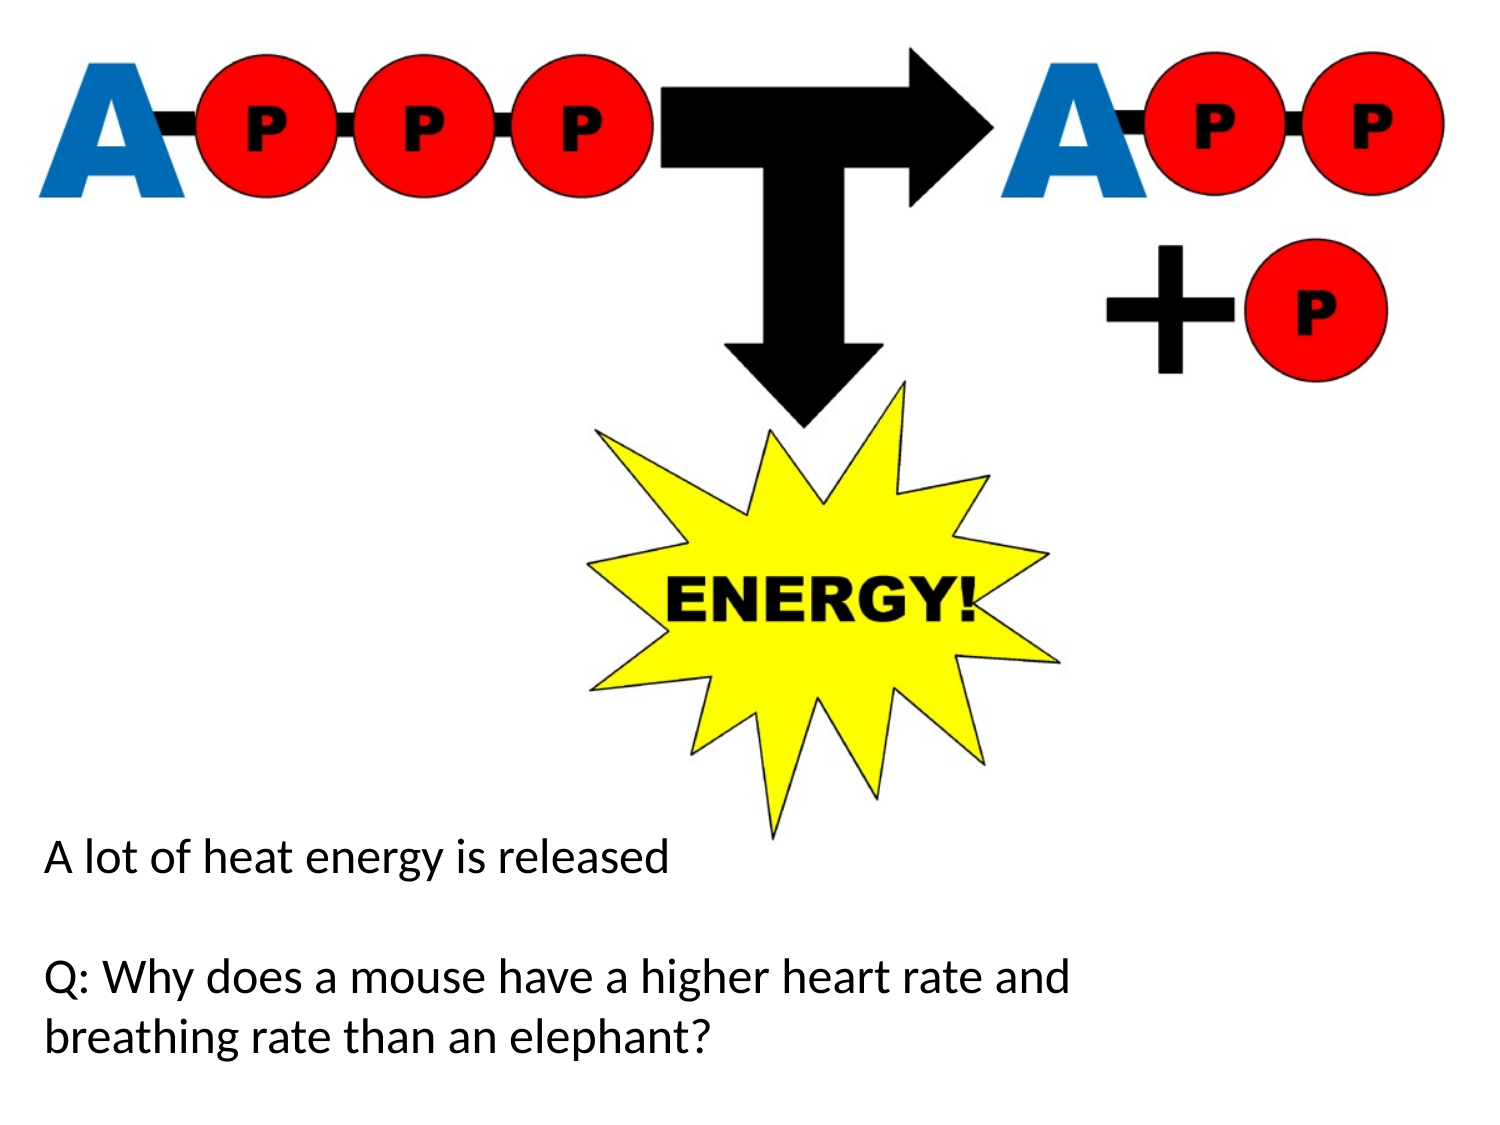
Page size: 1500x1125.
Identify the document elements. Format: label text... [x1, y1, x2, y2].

picture [28, 44, 1460, 852]
text_box A lot of heat energy is released Q: Why does a mouse have a higher heart rate and breathing rate than an elephant? [29, 860, 1137, 1072]
